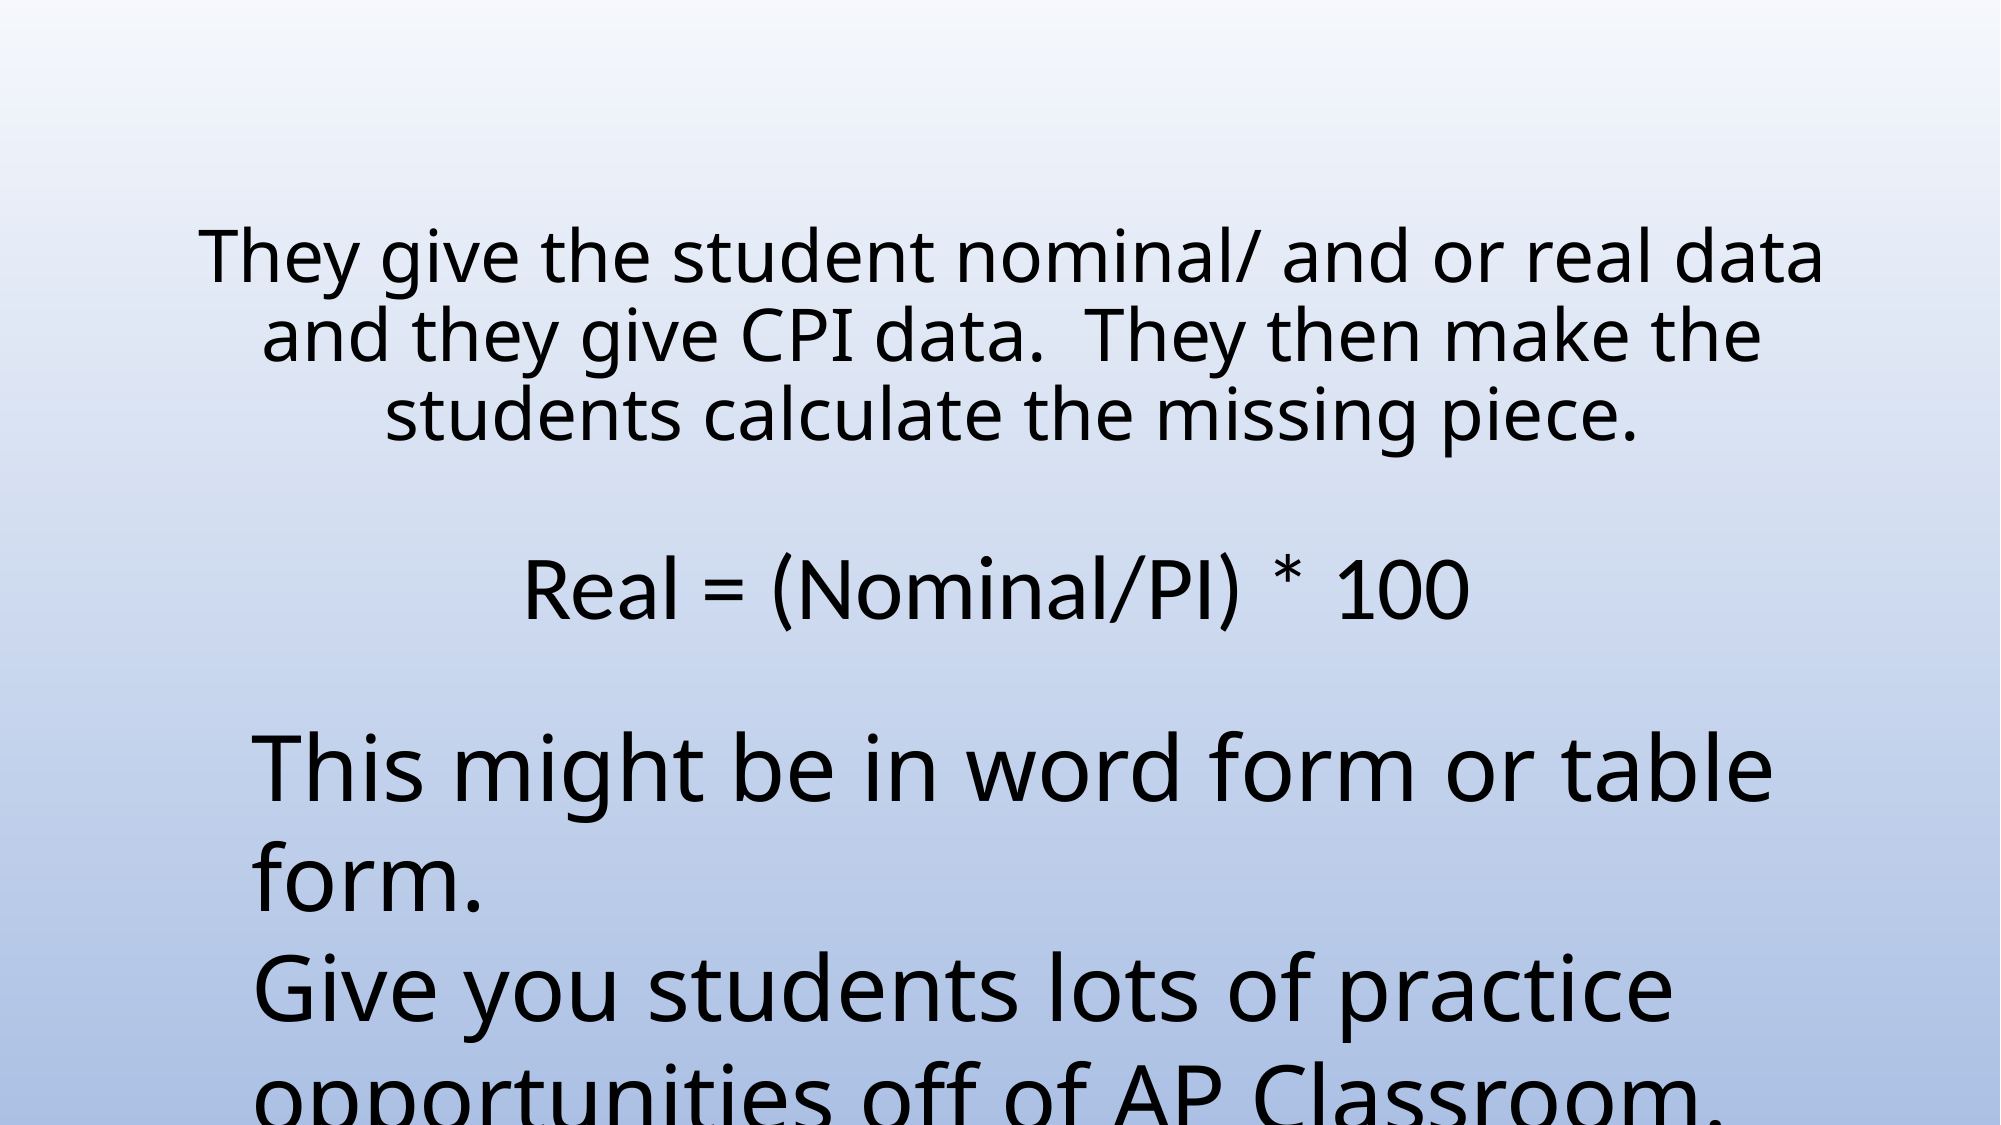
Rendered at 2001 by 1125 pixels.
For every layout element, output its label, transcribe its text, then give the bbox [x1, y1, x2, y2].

text_box Real = (Nominal/PI) * 100 [507, 520, 1488, 645]
text_box This might be in word form or table form. Give you students lots of practice opportunities off of AP Classroom. [236, 702, 1863, 1125]
title They give the student nominal/ and or real data and they give CPI data. They then make the students calculate the missing piece. [181, 160, 1845, 464]
